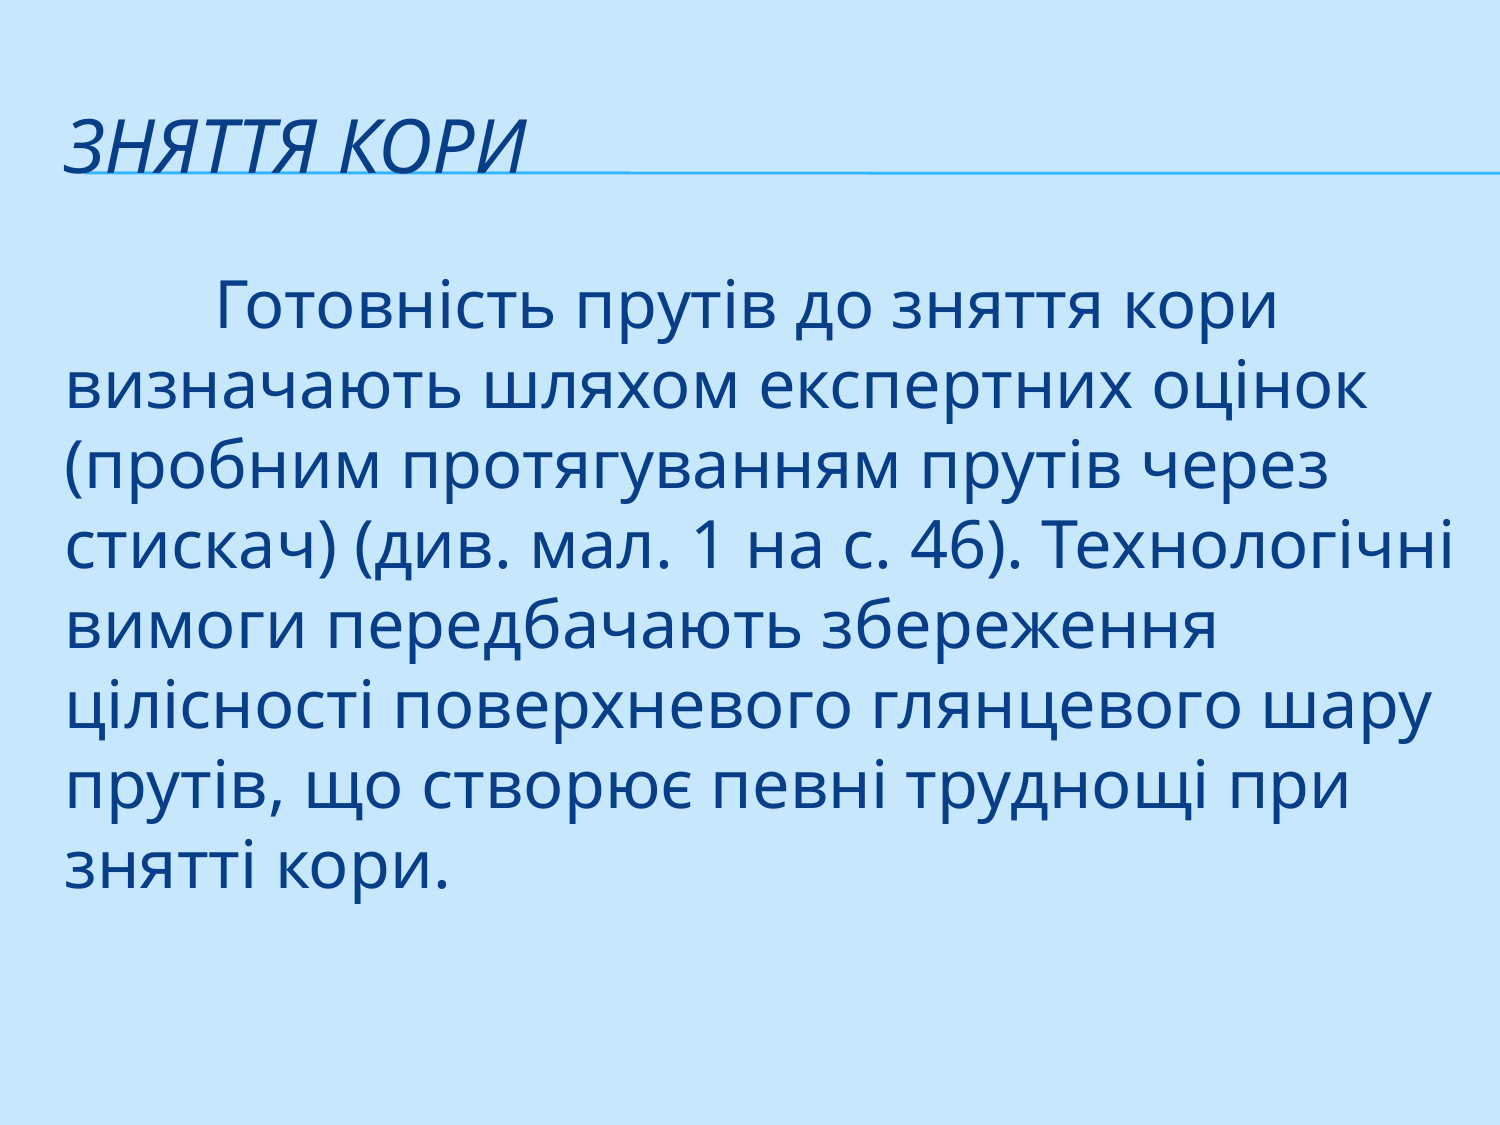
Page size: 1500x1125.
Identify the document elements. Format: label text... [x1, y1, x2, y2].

list Готовність прутів до зняття кори визначають шляхом експертних оцінок (пробним протягуванням прутів через стискач) (див. мал. 1 на с. 46). Технологічні вимоги передбачають збереження цілісності поверхневого глянцевого шару прутів, що створює певні труднощі при знятті кори. [50, 254, 1475, 998]
title Зняття кори [50, 75, 1475, 213]
